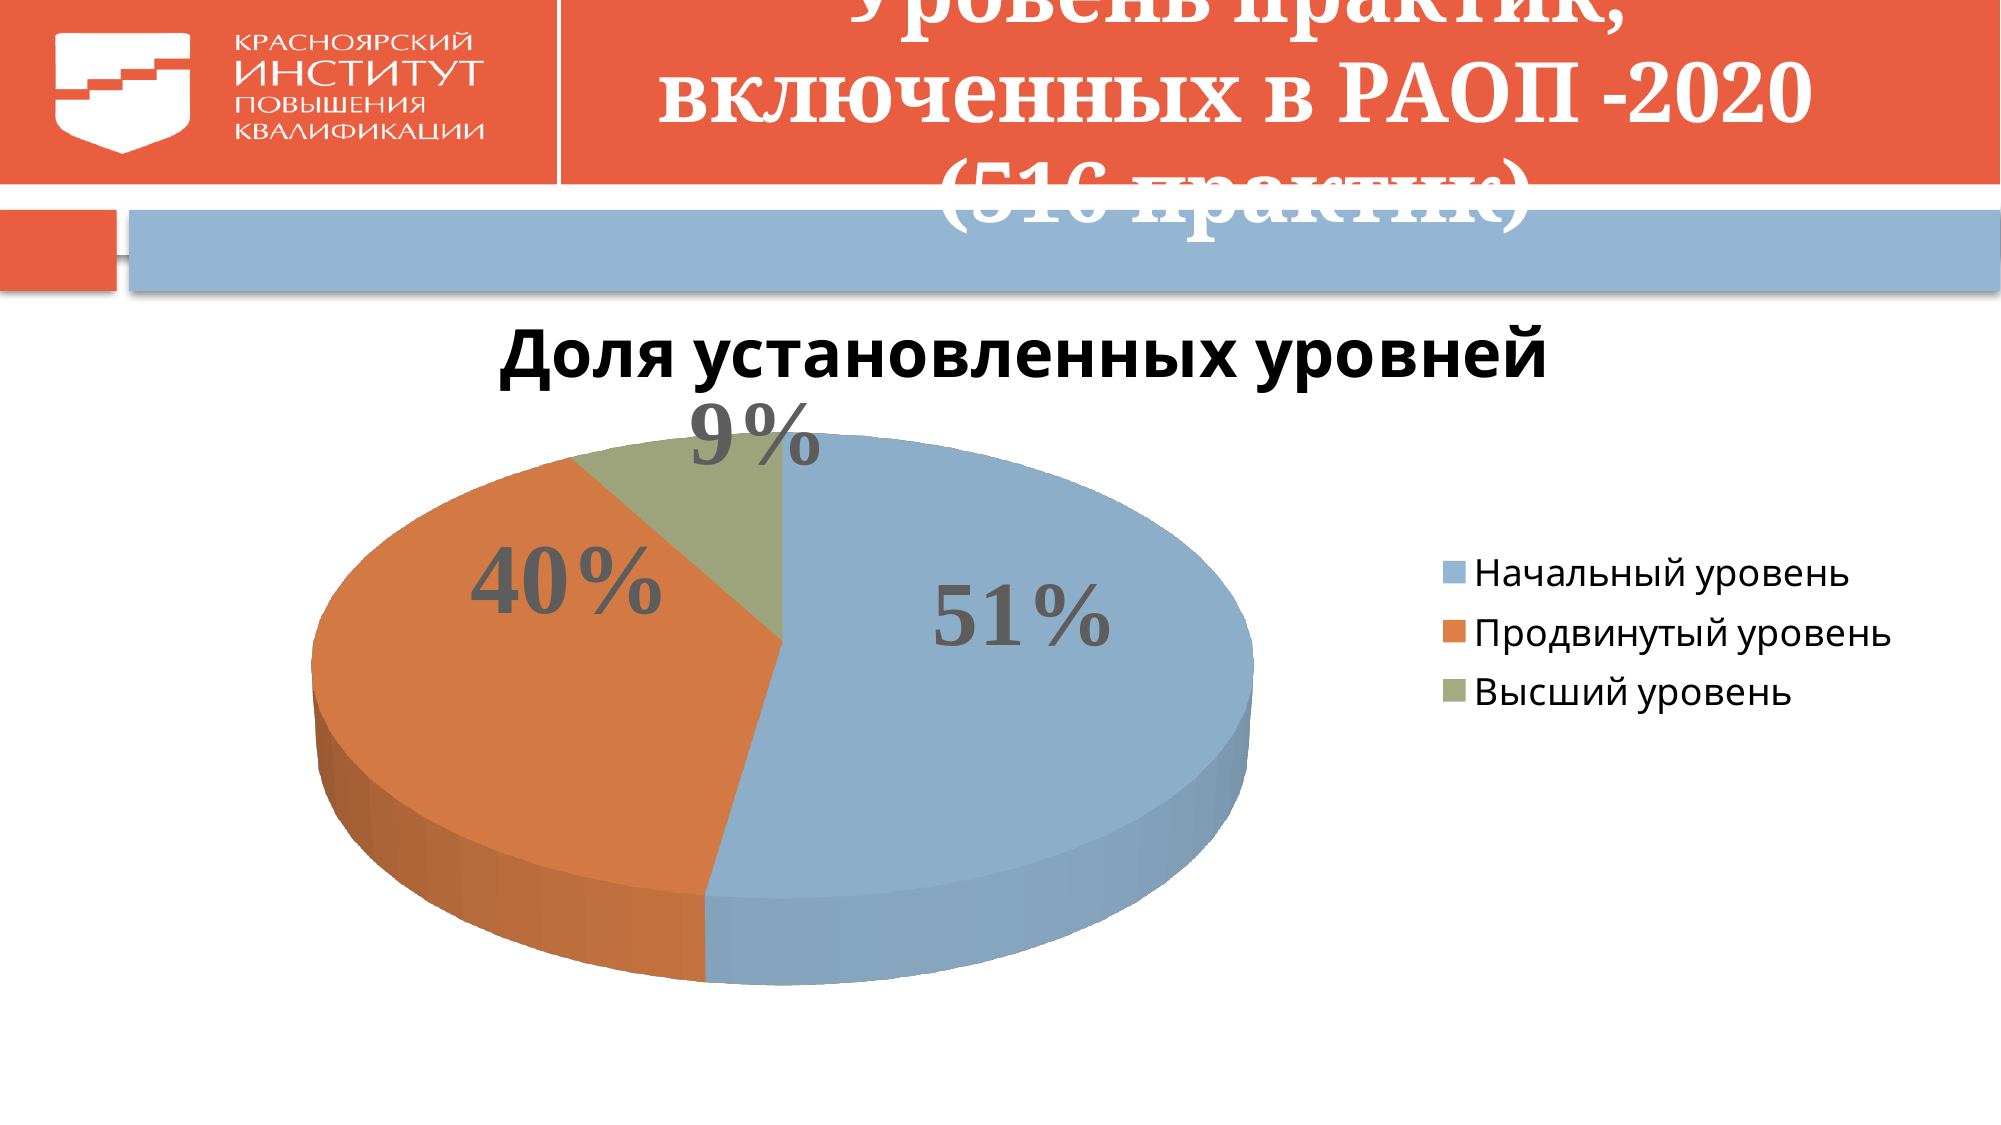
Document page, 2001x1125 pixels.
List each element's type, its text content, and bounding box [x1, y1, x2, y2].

chart [133, 262, 1918, 1001]
title Уровень практик, включенных в РАОП -2020 (516 практик) [554, 0, 1918, 180]
picture [0, 0, 544, 177]
